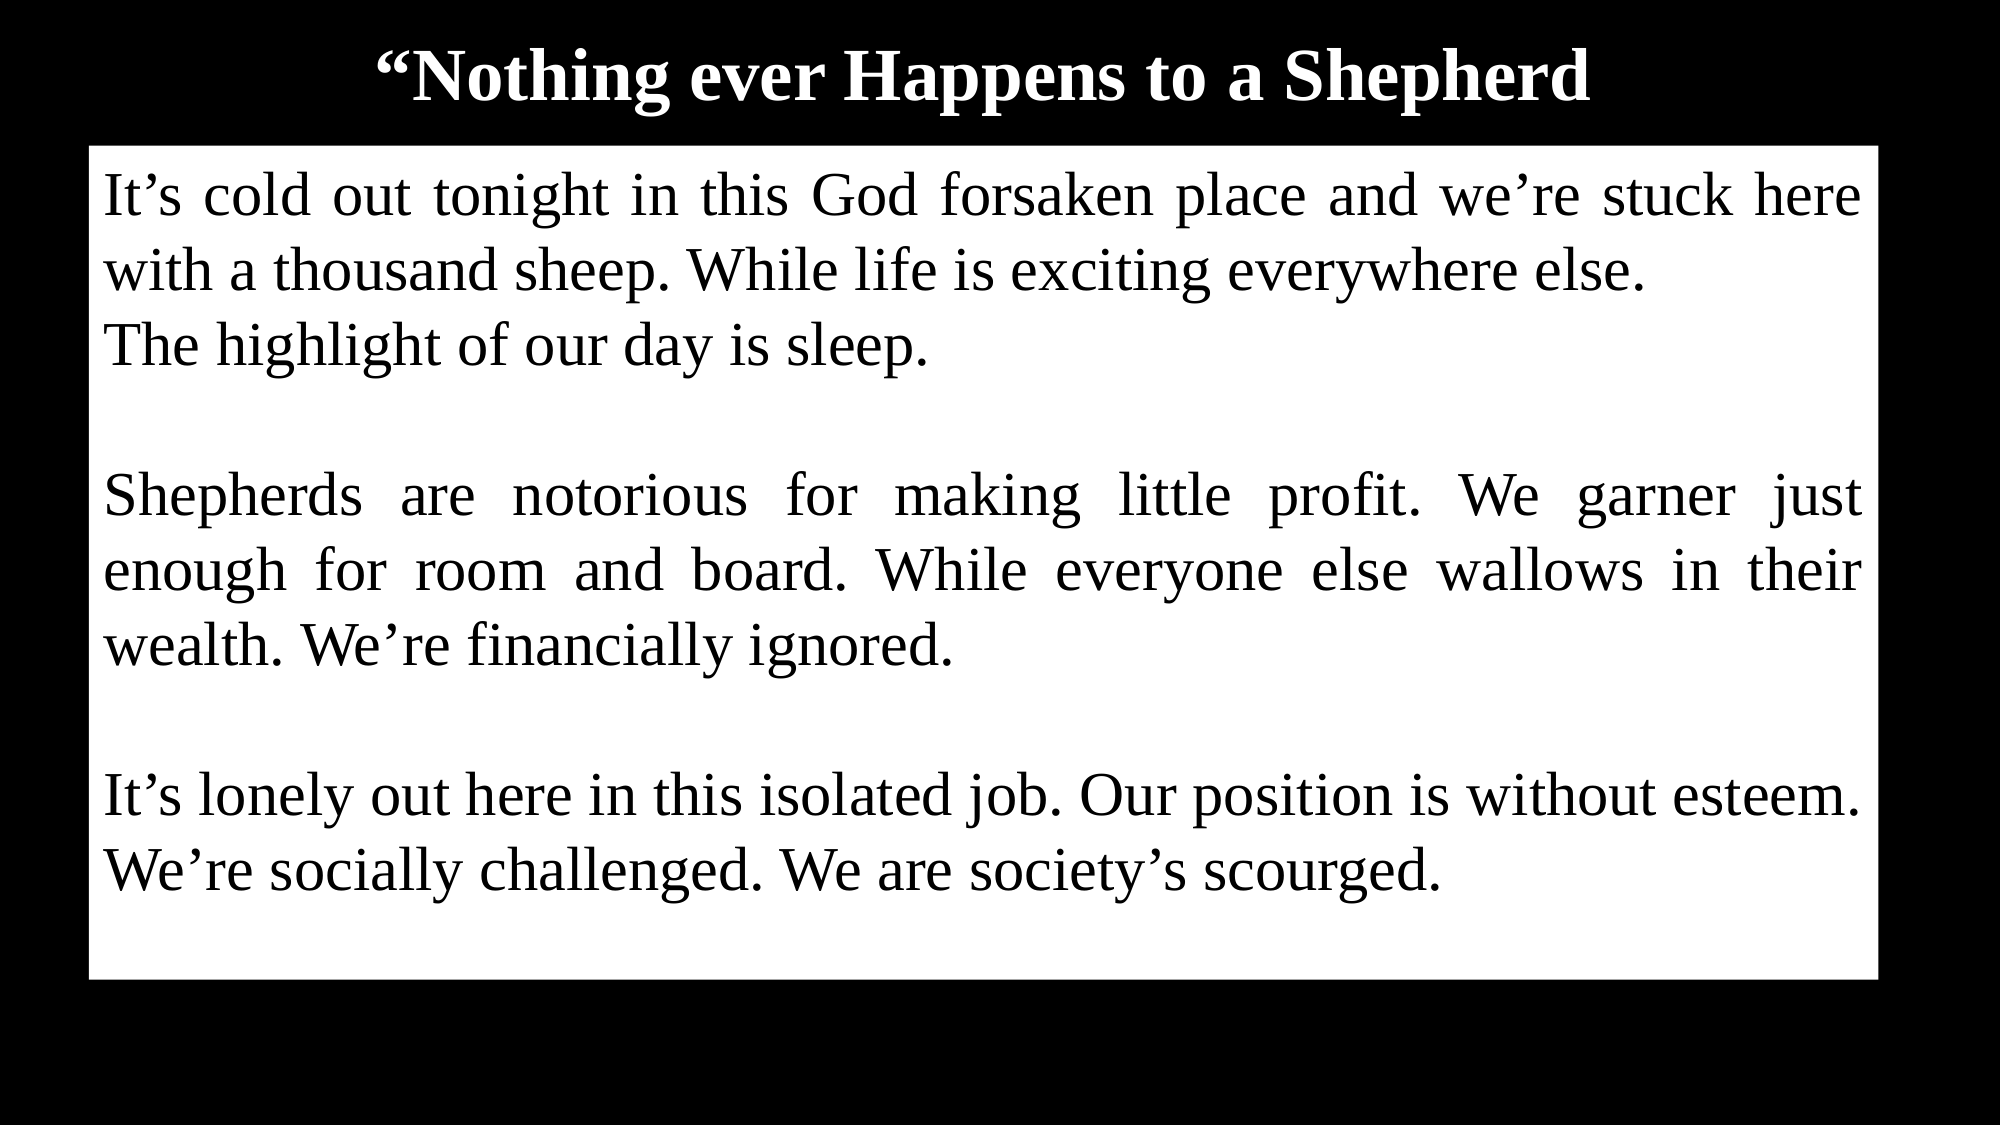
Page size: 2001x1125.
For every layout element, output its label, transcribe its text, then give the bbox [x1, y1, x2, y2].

text_box It’s cold out tonight in this God forsaken place and we’re stuck here with a thousand sheep. While life is exciting everywhere else. The highlight of our day is sleep. Shepherds are notorious for making little profit. We garner just enough for room and board. While everyone else wallows in their wealth. We’re financially ignored. It’s lonely out here in this isolated job. Our position is without esteem. We’re socially challenged. We are society’s scourged. [88, 145, 1879, 980]
text_box “Nothing ever Happens to a Shepherd [120, 17, 1848, 123]
